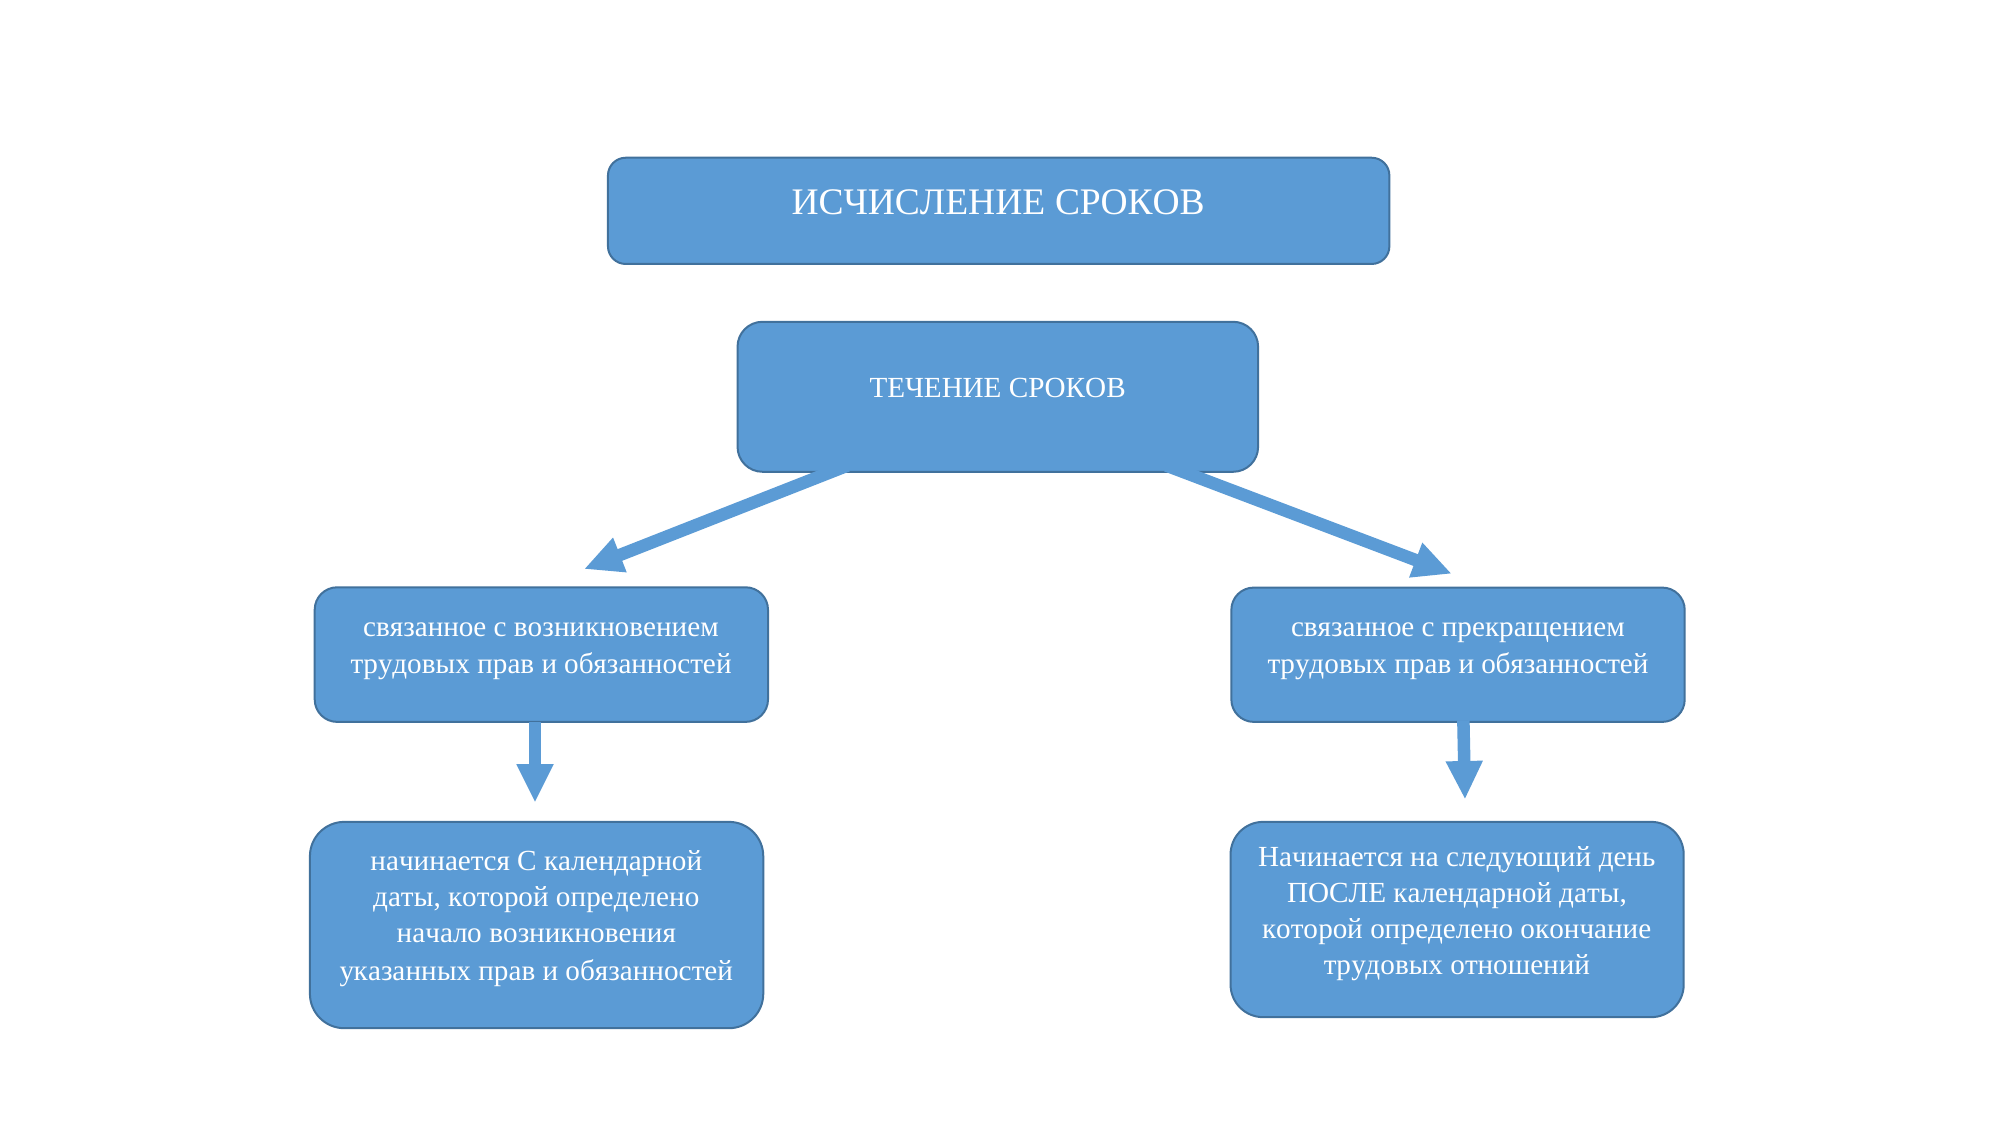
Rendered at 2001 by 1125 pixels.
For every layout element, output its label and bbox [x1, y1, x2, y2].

picture [195, 70, 1805, 1055]
